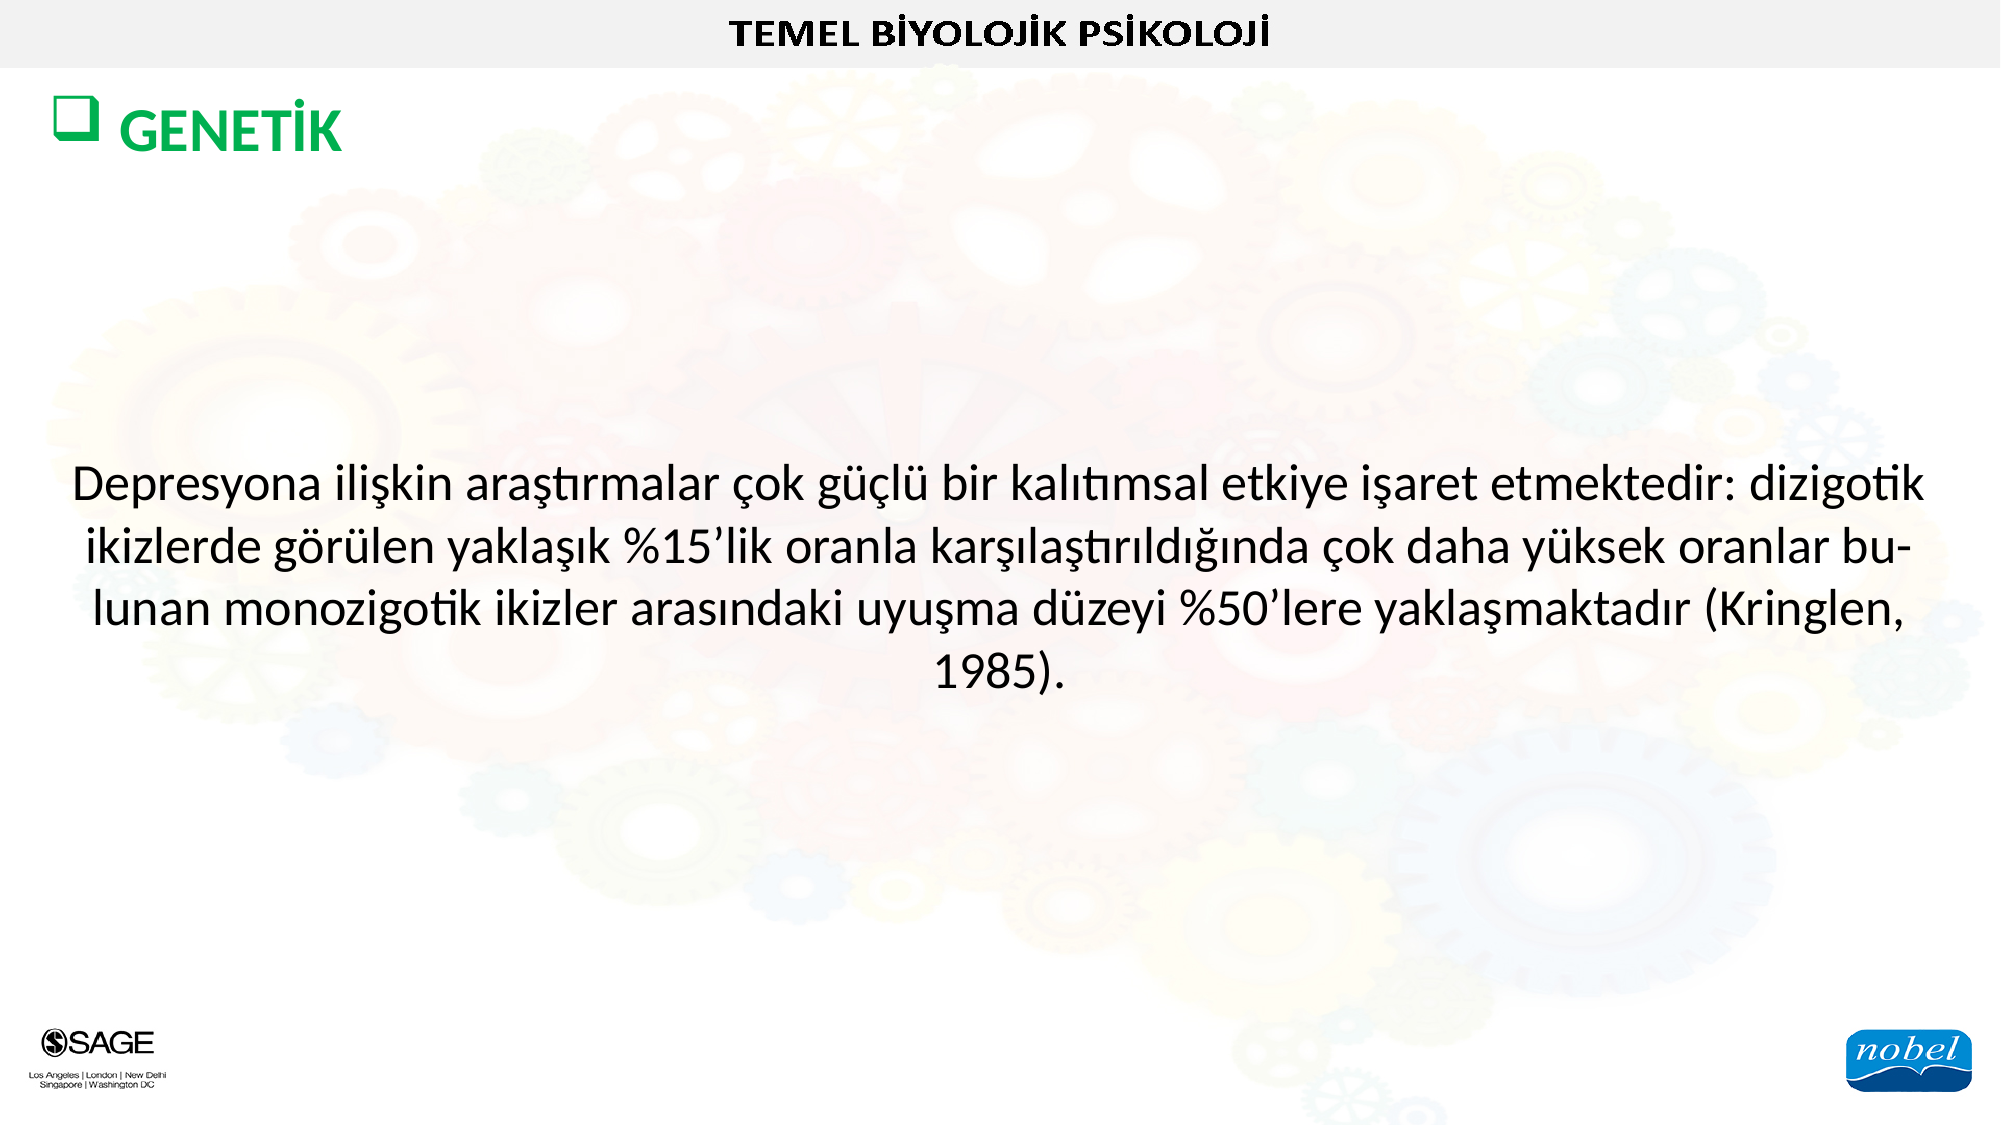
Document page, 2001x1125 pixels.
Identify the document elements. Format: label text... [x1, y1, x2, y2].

picture [0, 0, 2001, 1125]
text_box GENETİK [33, 81, 359, 172]
text_box Depresyona ilişkin araştırmalar çok güçlü bir kalıtımsal etkiye işaret etmektedir: dizigotik ikizlerde görülen yaklaşık %15’lik oranla karşılaştırıldığında çok daha yüksek oranlar bu- lunan monozigotik ikizler arasındaki uyuşma düzeyi %50’lere yaklaşmaktadır (Kringlen, 1985). [40, 441, 1960, 706]
